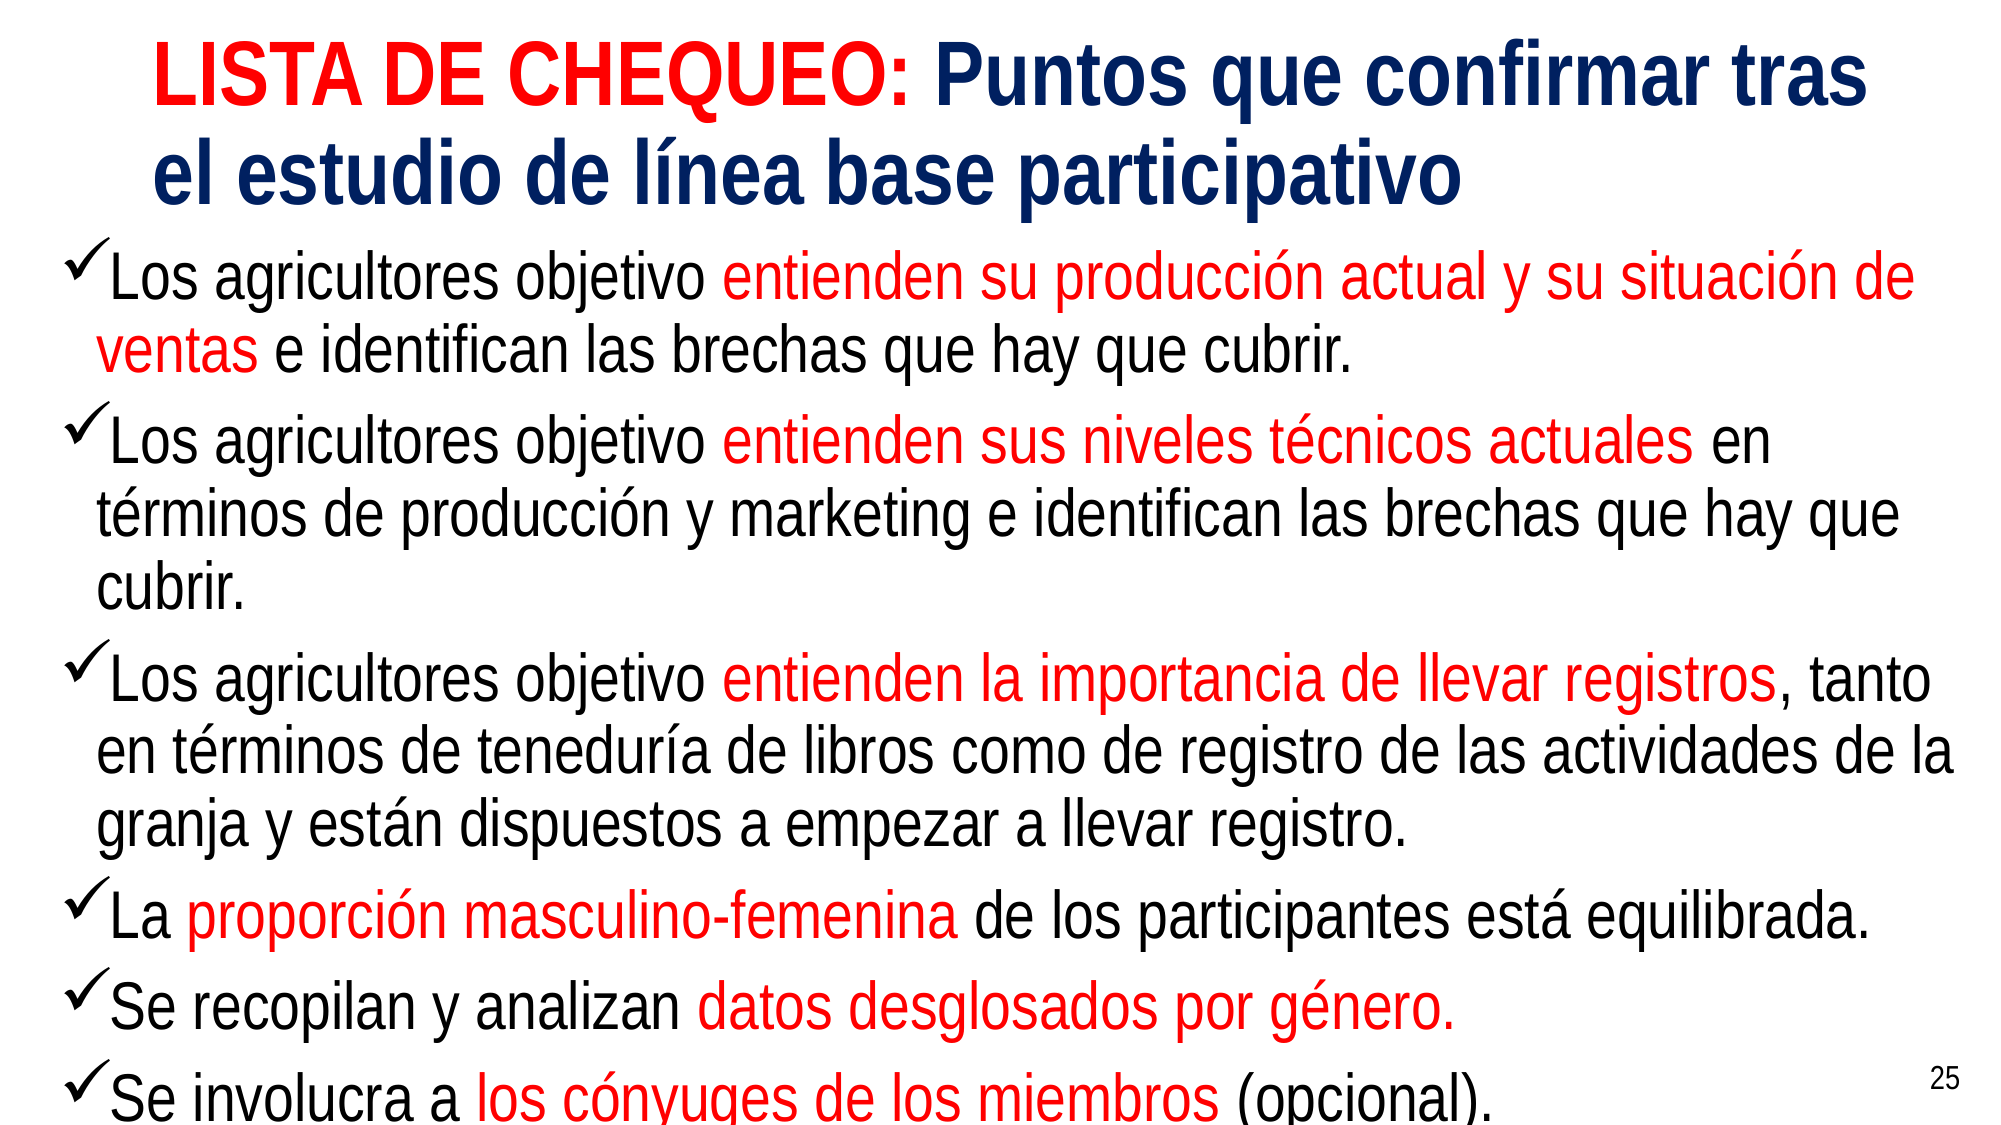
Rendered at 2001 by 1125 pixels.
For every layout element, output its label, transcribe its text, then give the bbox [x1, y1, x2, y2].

slide_number 25 [1525, 1046, 1976, 1106]
title LISTA DE CHEQUEO: Puntos que confirmar tras el estudio de línea base participativo [137, 16, 1941, 233]
list Los agricultores objetivo entienden su producción actual y su situación de ventas e identifican las brechas que hay que cubrir. Los agricultores objetivo entienden sus niveles técnicos actuales en términos de producción y marketing e identifican las brechas que hay que cubrir. Los agricultores objetivo entienden la importancia de llevar registros, tanto en términos de teneduría de libros como de registro de las actividades de la granja y están dispuestos a empezar a llevar registro. La proporción masculino-femenina de los participantes está equilibrada. Se recopilan y analizan datos desglosados por género. Se involucra a los cónyuges de los miembros (opcional). [44, 233, 2000, 1125]
